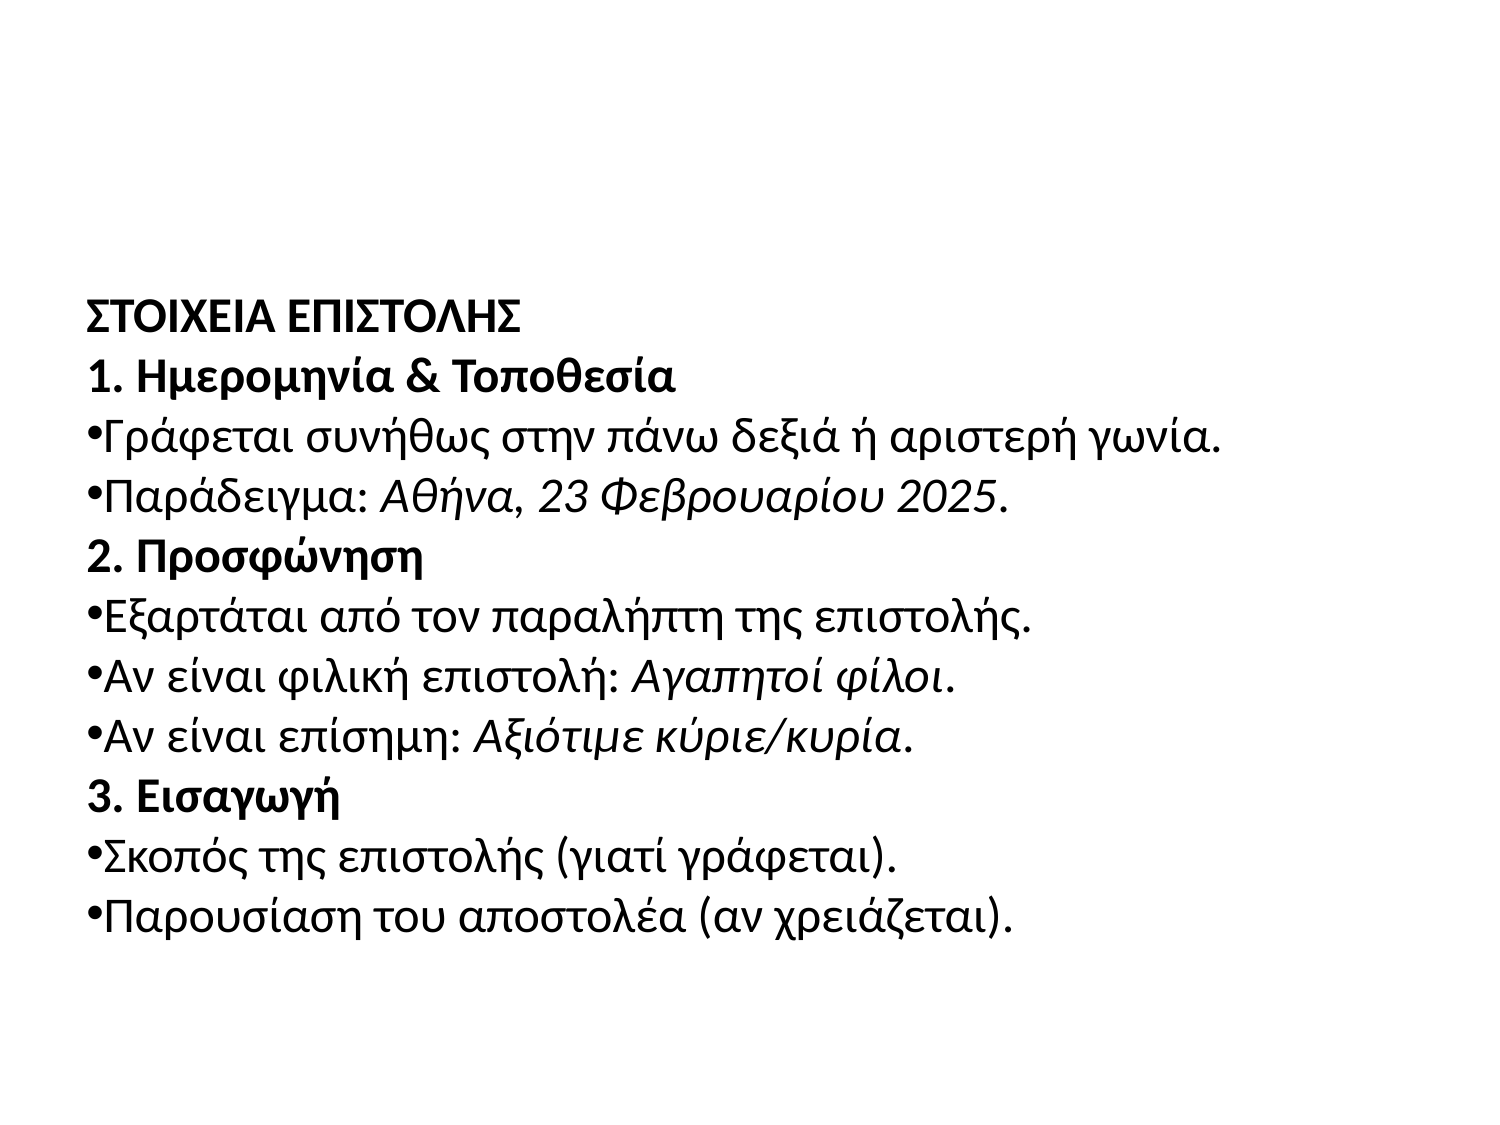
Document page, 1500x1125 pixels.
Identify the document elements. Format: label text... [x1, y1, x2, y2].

text_box ΣΤΟΙΧΕΙΑ ΕΠΙΣΤΟΛΗΣ 1. Ημερομηνία & Τοποθεσία Γράφεται συνήθως στην πάνω δεξιά ή αριστερή γωνία. Παράδειγμα: Αθήνα, 23 Φεβρουαρίου 2025. 2. Προσφώνηση Εξαρτάται από τον παραλήπτη της επιστολής. Αν είναι φιλική επιστολή: Αγαπητοί φίλοι. Αν είναι επίσημη: Αξιότιμε κύριε/κυρία. 3. Εισαγωγή Σκοπός της επιστολής (γιατί γράφεται). Παρουσίαση του αποστολέα (αν χρειάζεται). [71, 274, 1408, 995]
